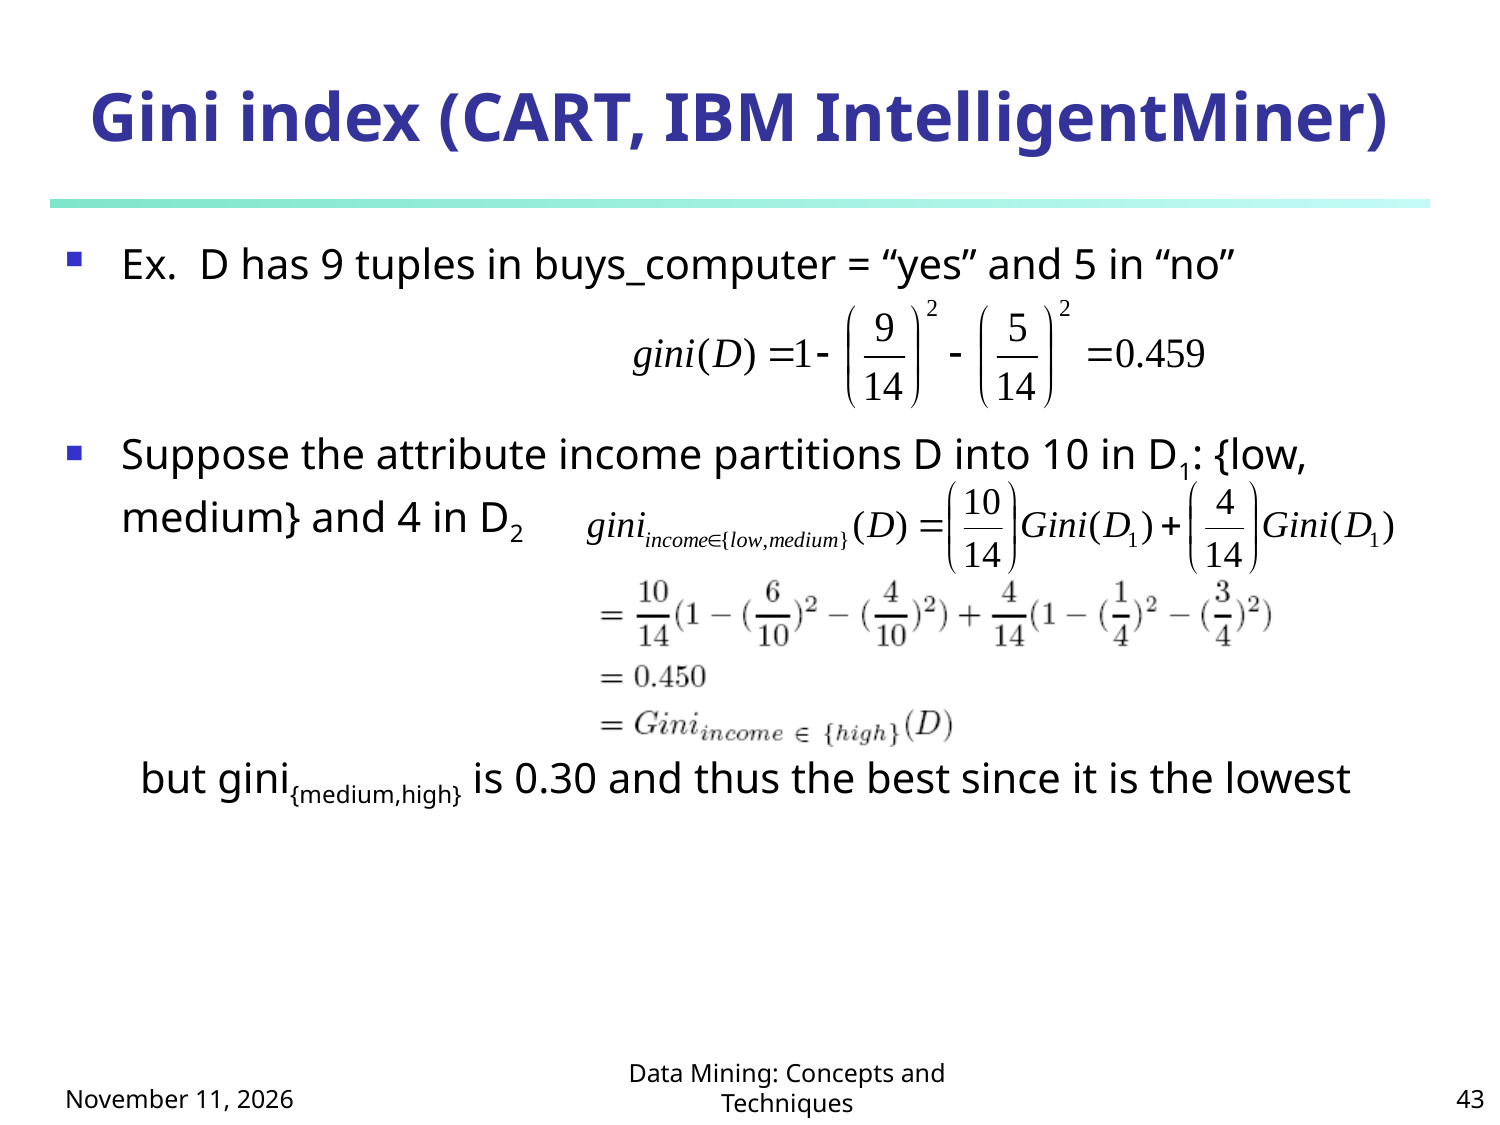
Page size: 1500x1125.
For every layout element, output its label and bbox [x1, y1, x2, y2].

text_box [579, 474, 1401, 583]
title [50, 62, 1429, 163]
slide_number [1187, 1062, 1500, 1125]
slide_number [50, 1063, 363, 1125]
list [50, 224, 1450, 1063]
footer [549, 1063, 1025, 1125]
picture [587, 574, 1274, 748]
